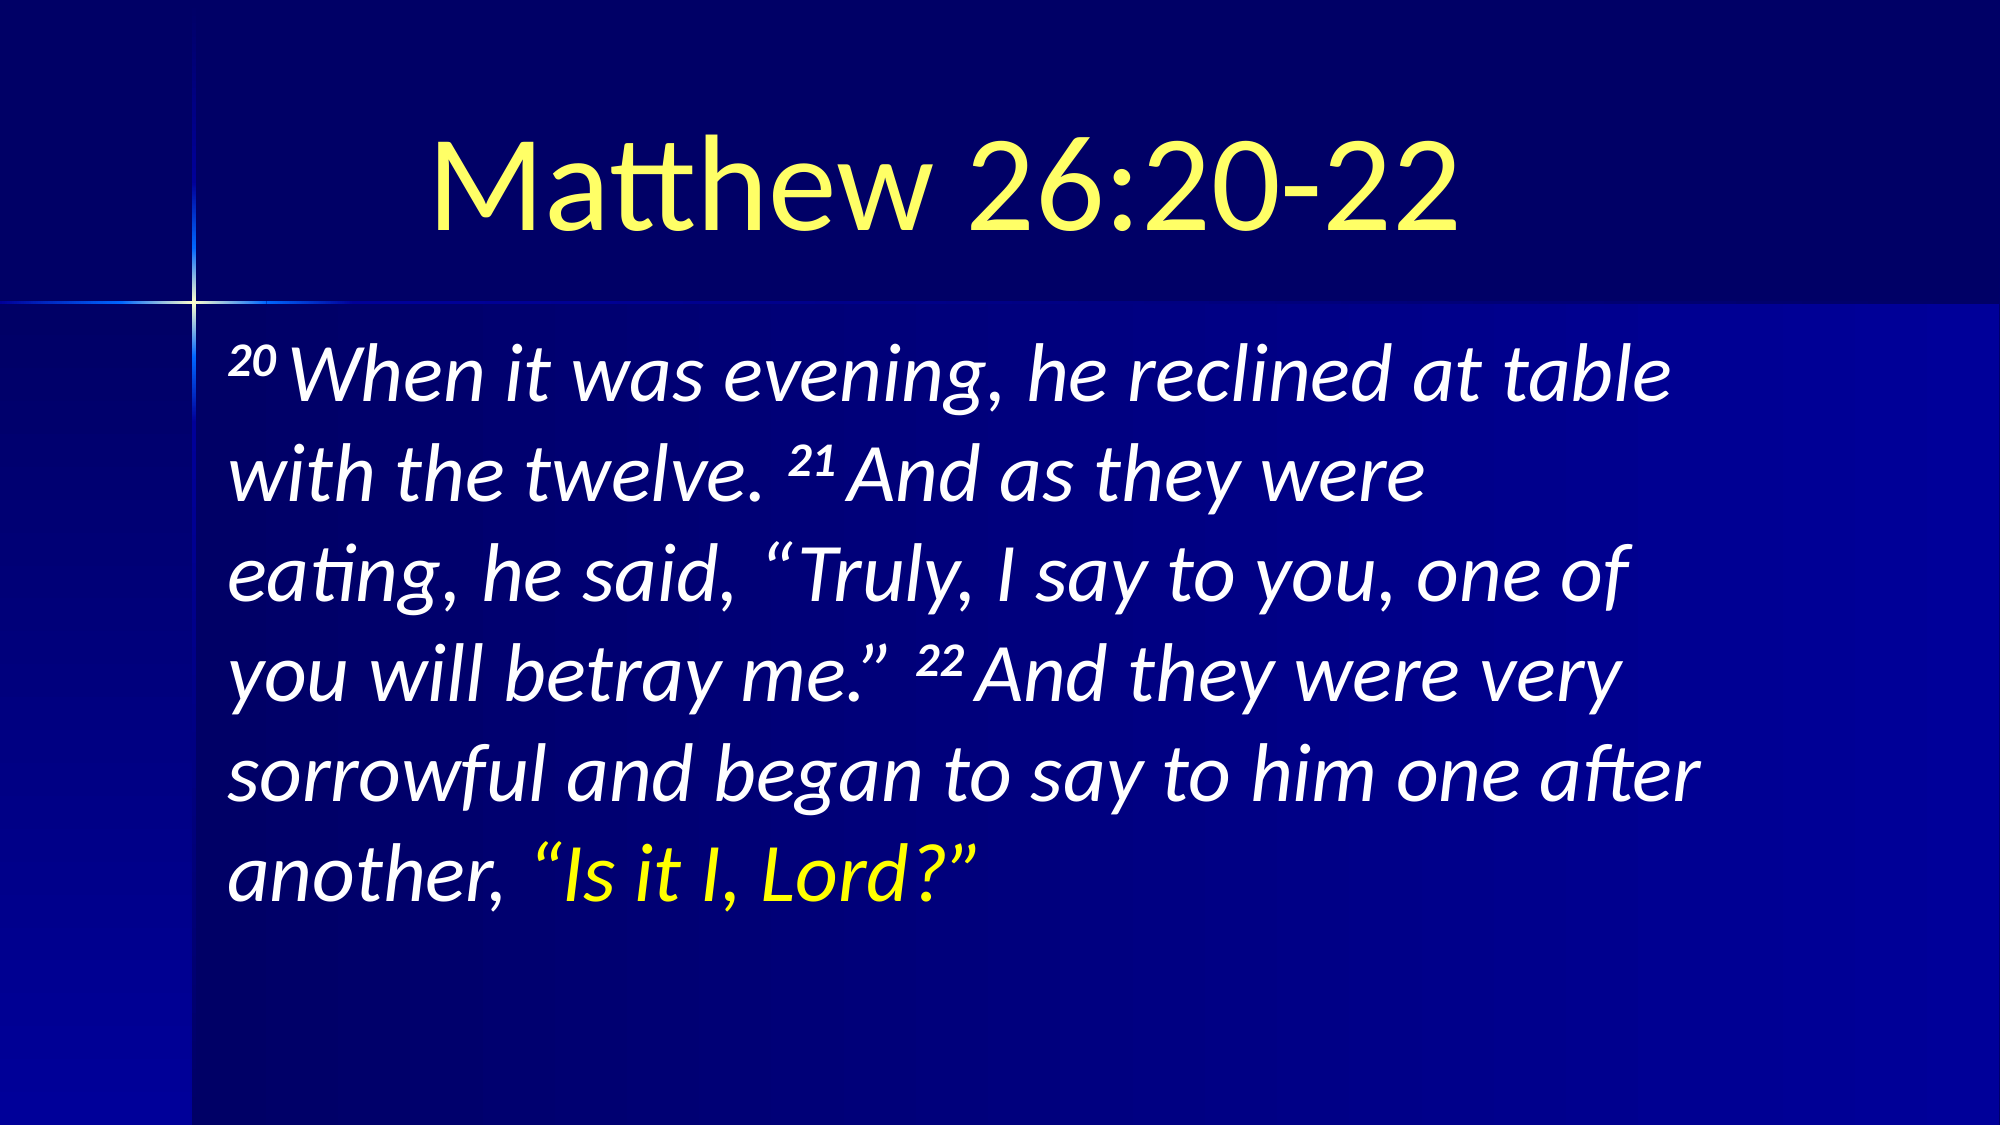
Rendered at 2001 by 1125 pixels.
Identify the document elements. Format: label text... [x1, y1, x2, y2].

text_box 20 When it was evening, he reclined at table with the twelve. 21 And as they were eating, he said, “Truly, I say to you, one of you will betray me.” 22 And they were very sorrowful and began to say to him one after another, “Is it I, Lord?” [212, 310, 1775, 926]
title Matthew 26:20-22 [412, 99, 1588, 251]
